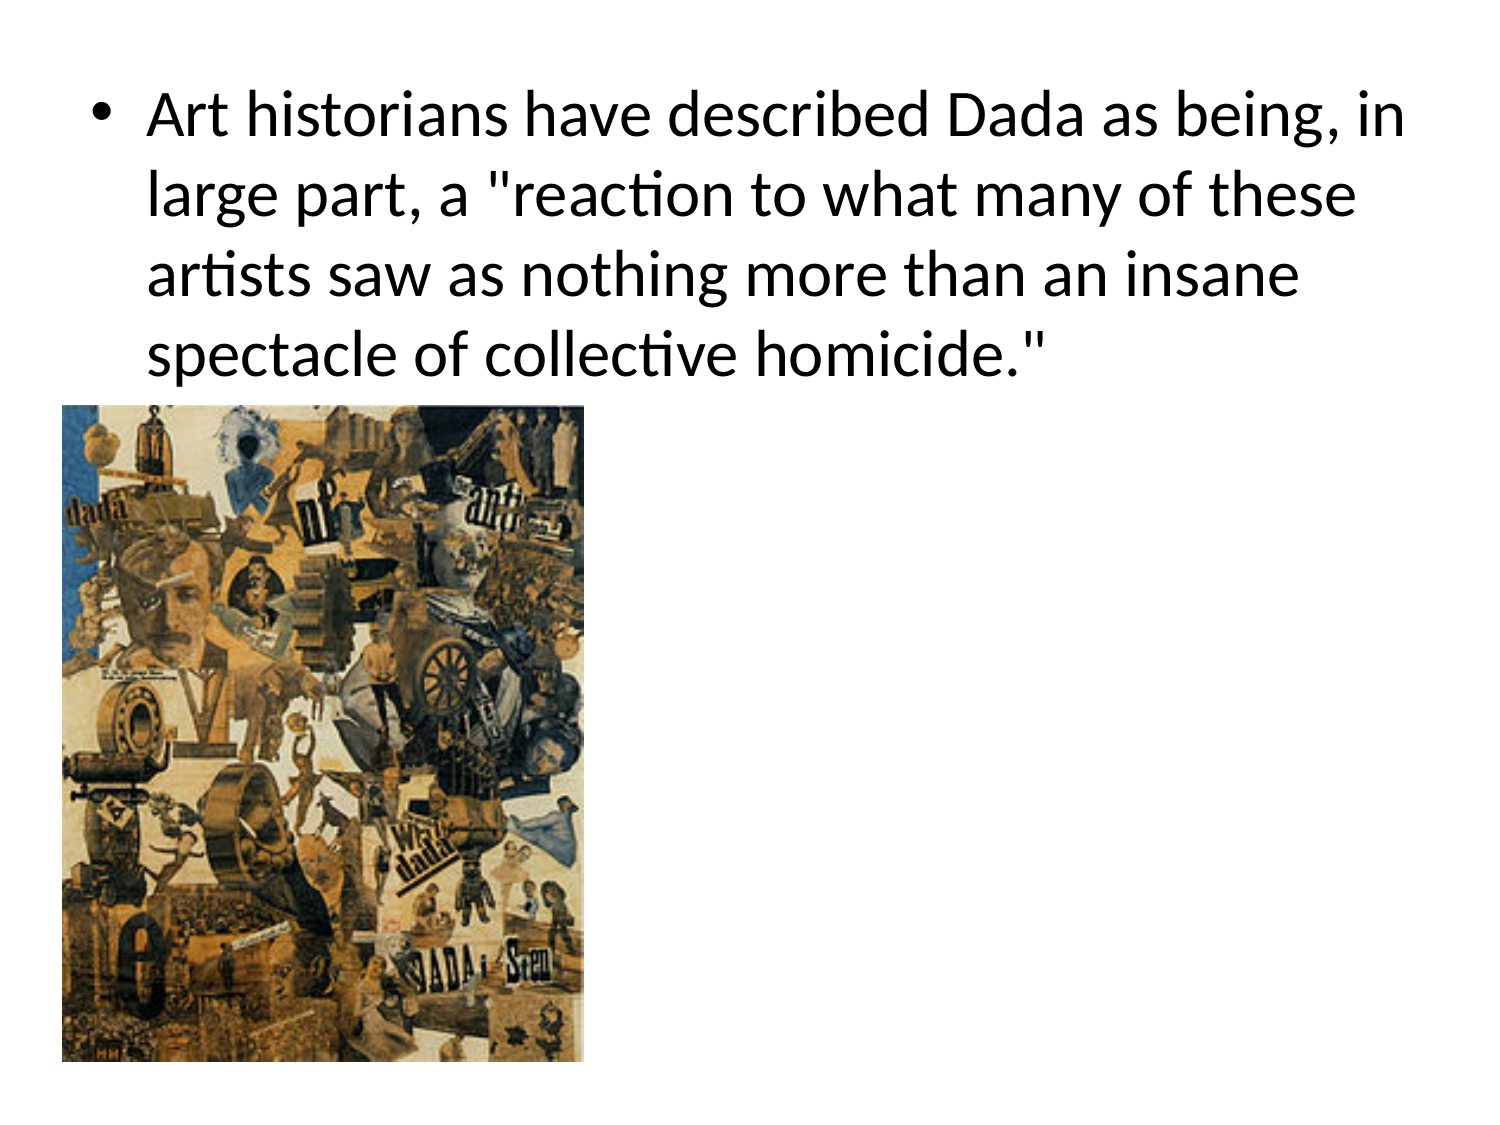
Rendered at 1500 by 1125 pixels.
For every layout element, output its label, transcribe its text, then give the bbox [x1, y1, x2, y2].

picture [62, 405, 584, 1062]
list Art historians have described Dada as being, in large part, a "reaction to what many of these artists saw as nothing more than an insane spectacle of collective homicide." [75, 62, 1425, 1005]
